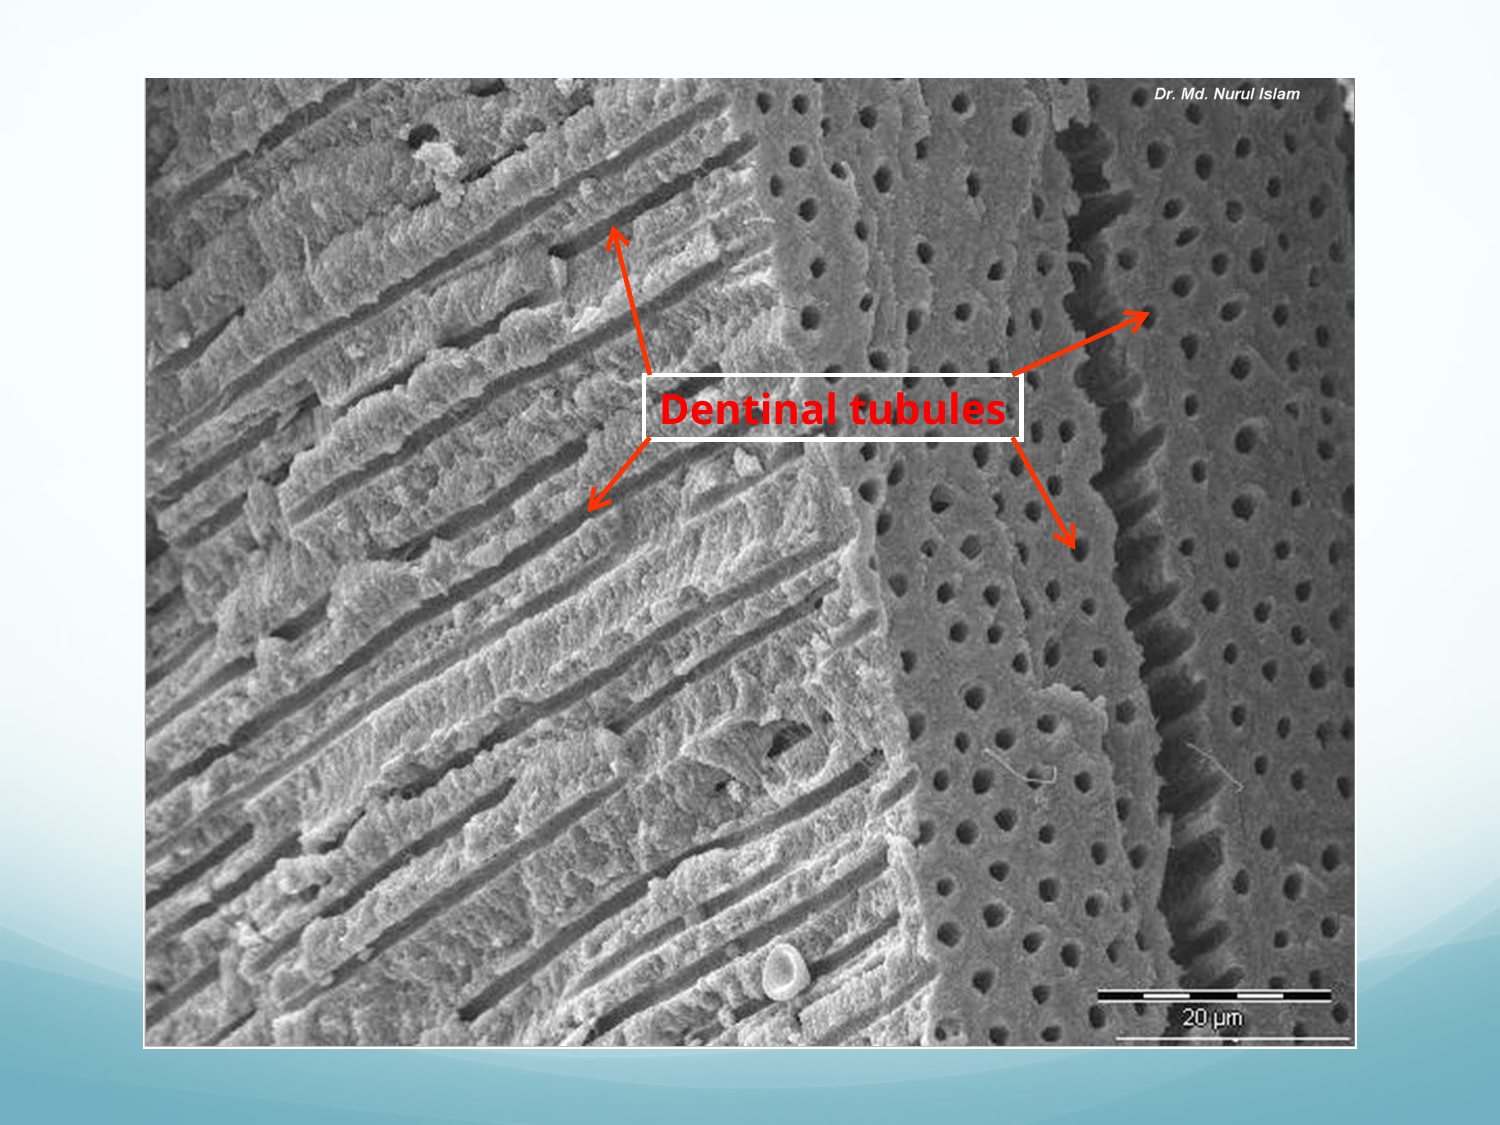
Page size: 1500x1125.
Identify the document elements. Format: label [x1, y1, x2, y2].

picture [143, 76, 1357, 1048]
